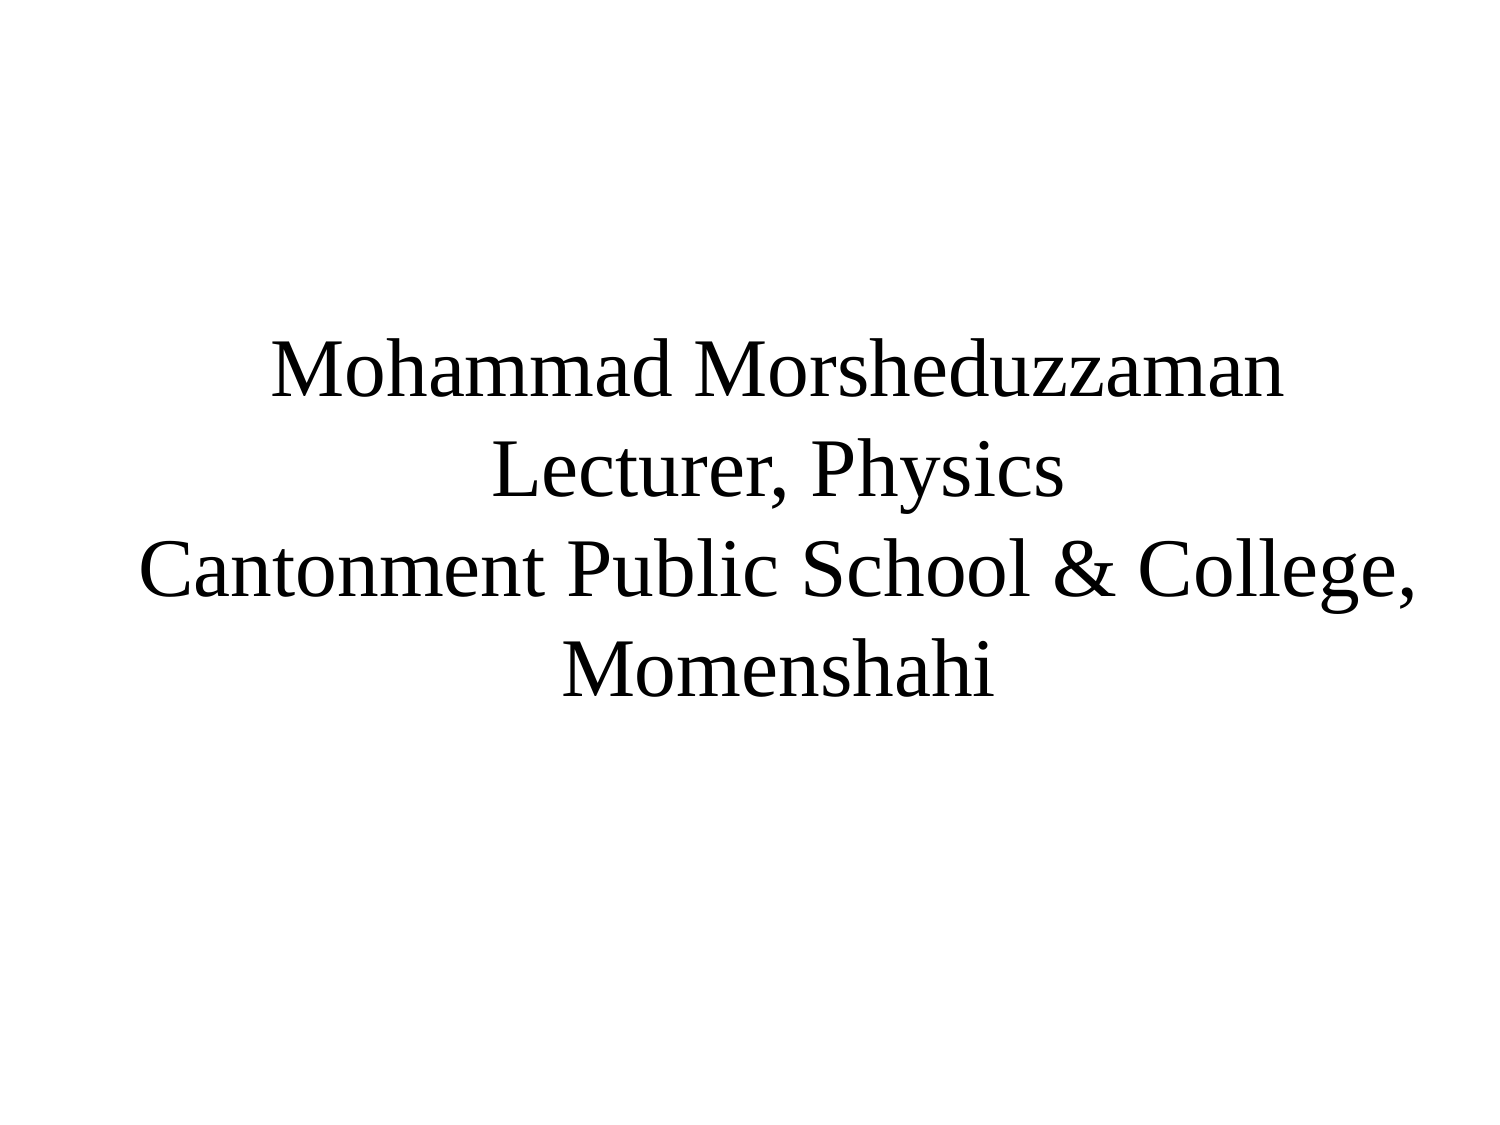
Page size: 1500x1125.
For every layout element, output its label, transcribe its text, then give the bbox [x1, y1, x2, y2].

text_box Mohammad Morsheduzzaman Lecturer, Physics Cantonment Public School & College, Momenshahi [89, 305, 1468, 721]
